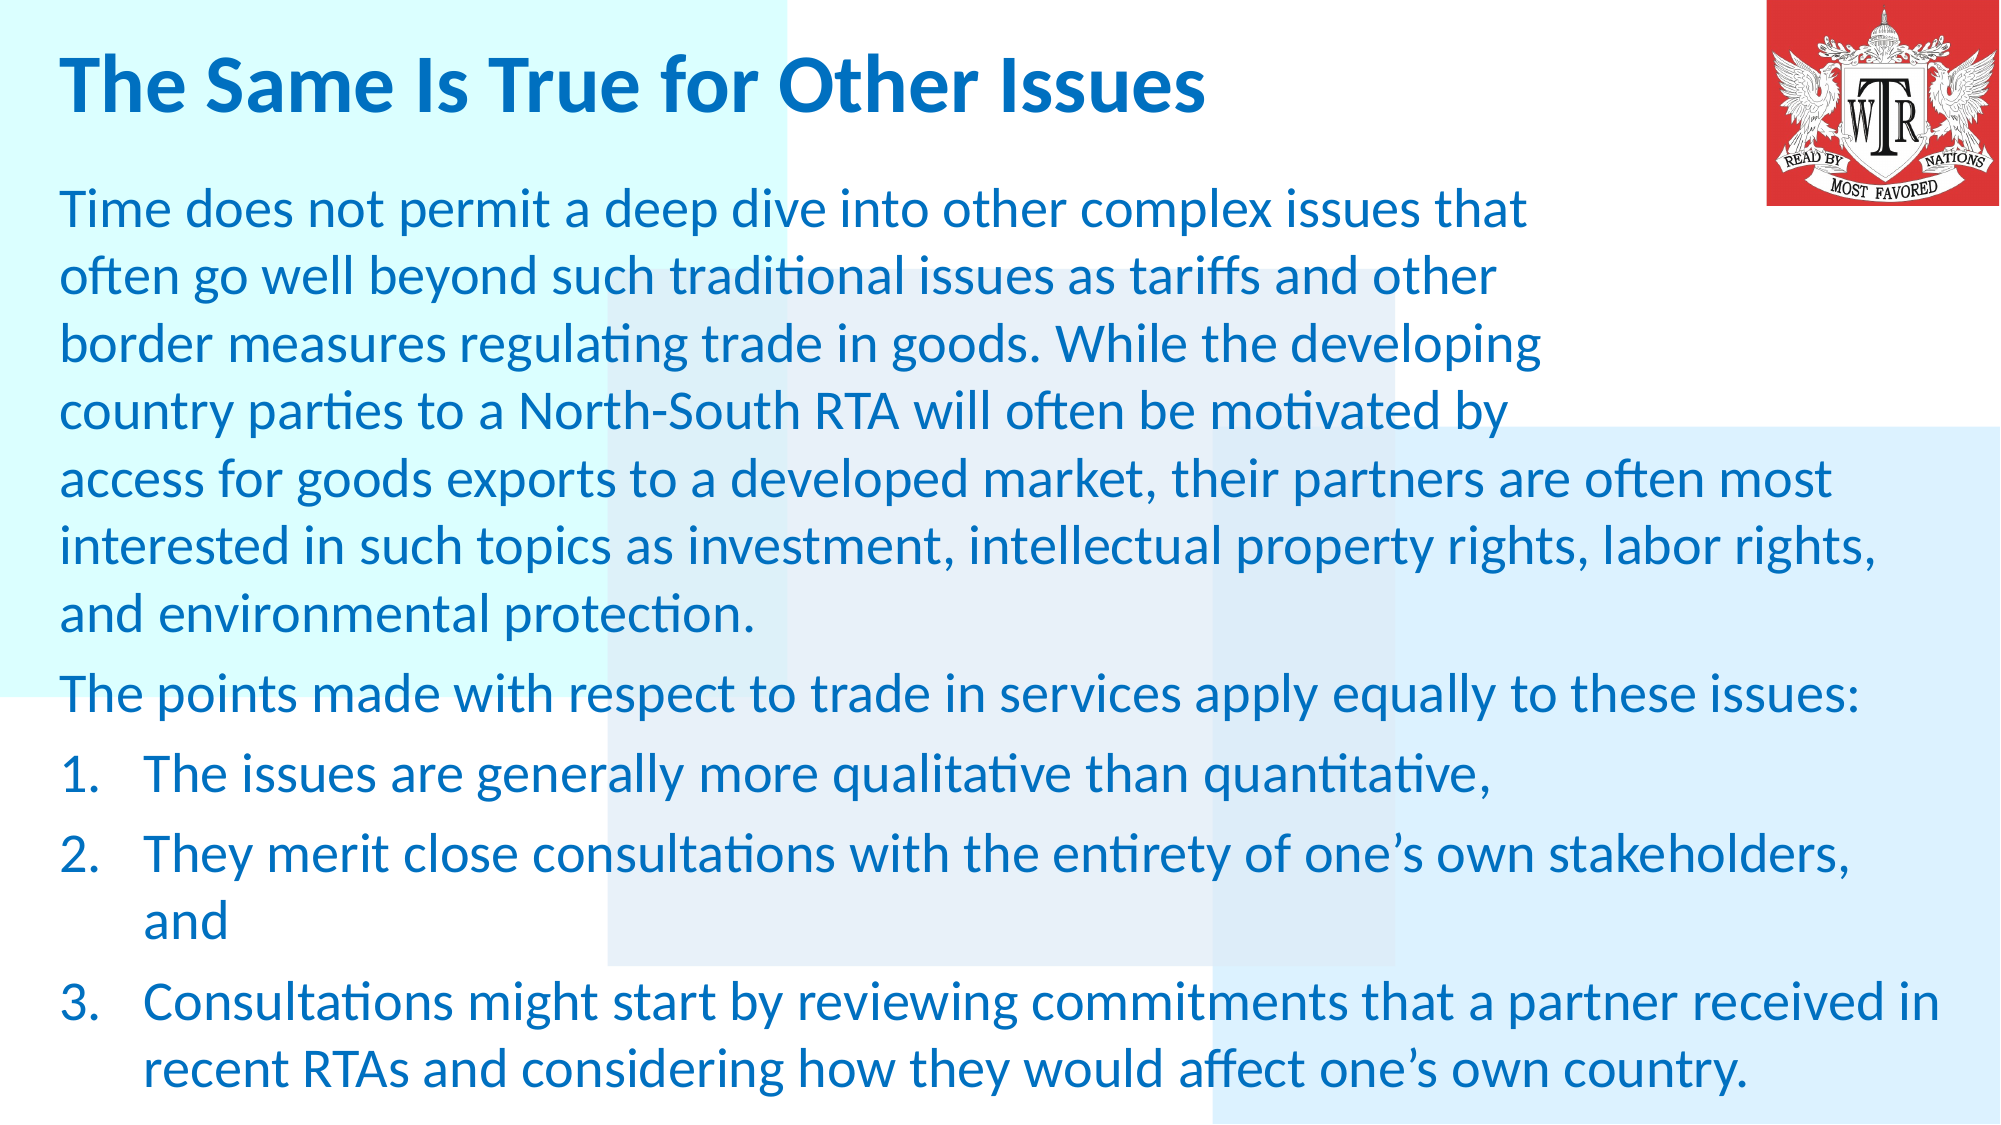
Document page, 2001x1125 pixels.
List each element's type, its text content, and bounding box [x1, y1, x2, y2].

text_box Time does not permit a deep dive into other complex issues that often go well beyond such traditional issues as tariffs and other border measures regulating trade in goods. While the developing country parties to a North-South RTA will often be motivated by access for goods exports to a developed market, their partners are often most interested in such topics as investment, intellectual property rights, labor rights, and environmental protection. The points made with respect to trade in services apply equally to these issues: The issues are generally more qualitative than quantitative, They merit close consultations with the entirety of one’s own stakeholders, and Consultations might start by reviewing commitments that a partner received in recent RTAs and considering how they would affect one’s own country. [44, 163, 1964, 1107]
picture [1766, 0, 2000, 206]
text_box The Same Is True for Other Issues [44, 22, 1550, 158]
text_box [0, 0, 788, 698]
text_box [1211, 426, 2000, 1125]
